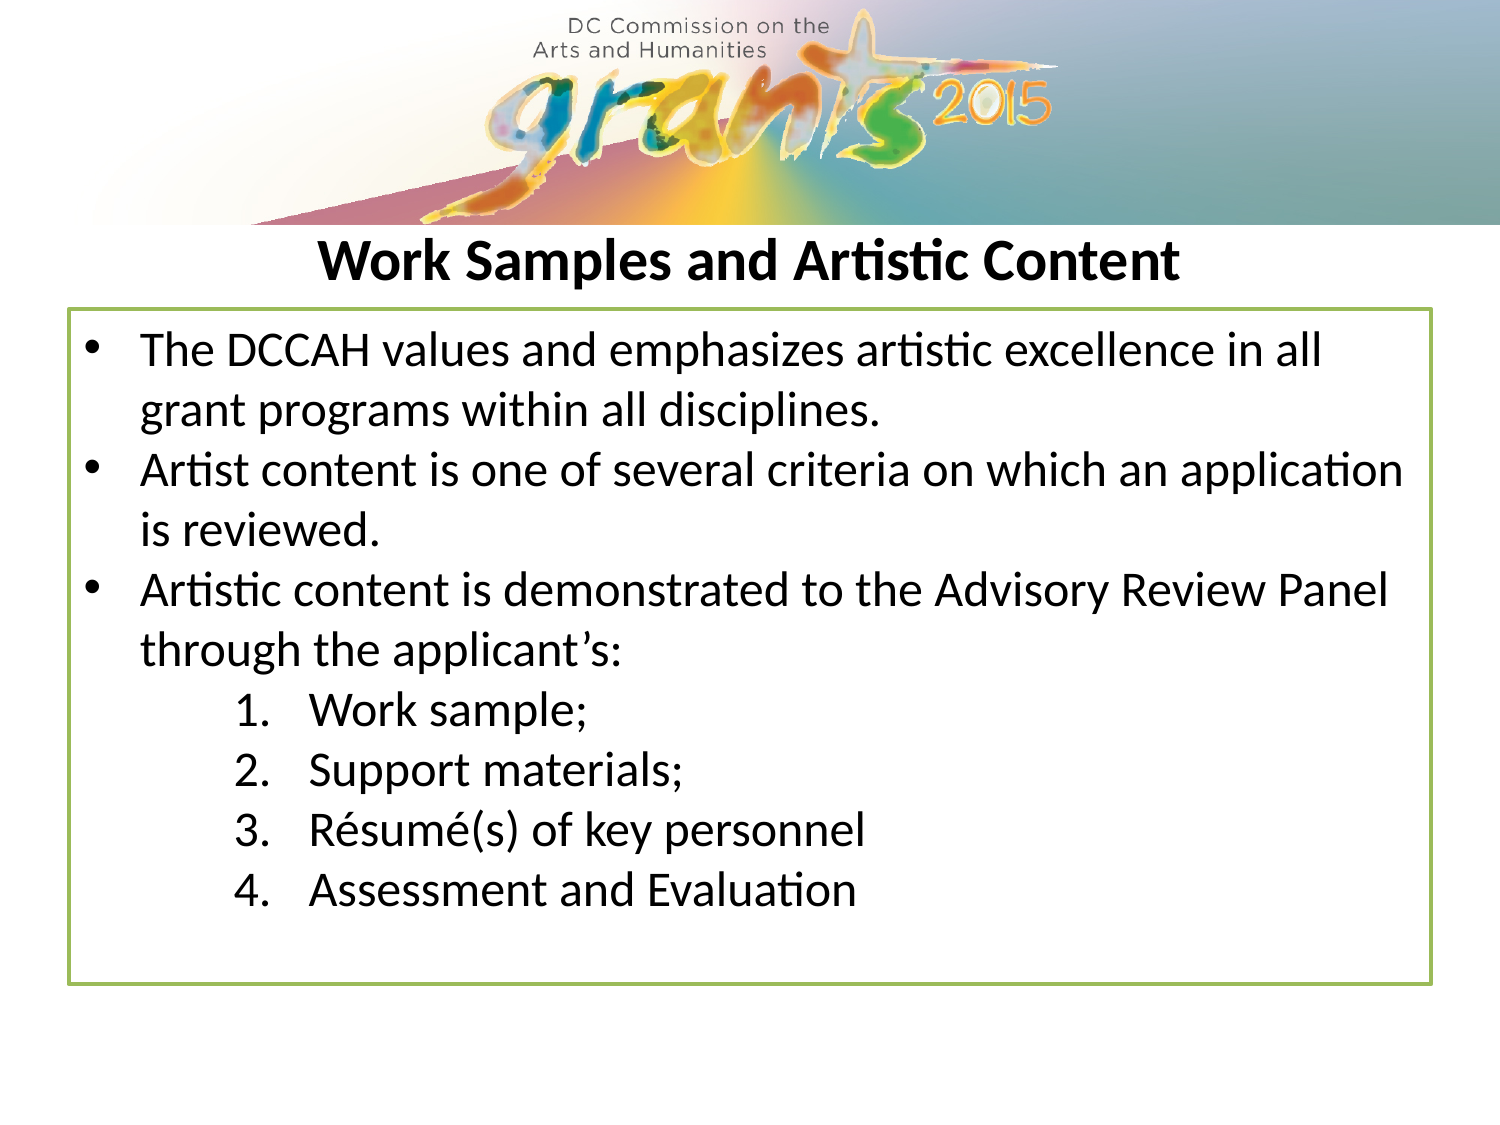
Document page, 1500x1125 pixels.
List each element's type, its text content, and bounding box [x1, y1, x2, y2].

title Work Samples and Artistic Content [112, 234, 1388, 300]
picture [0, 0, 1500, 226]
text_box The DCCAH values and emphasizes artistic excellence in all grant programs within all disciplines. Artist content is one of several criteria on which an application is reviewed. Artistic content is demonstrated to the Advisory Review Panel through the applicant’s: Work sample; Support materials; Résumé(s) of key personnel Assessment and Evaluation [67, 307, 1433, 986]
